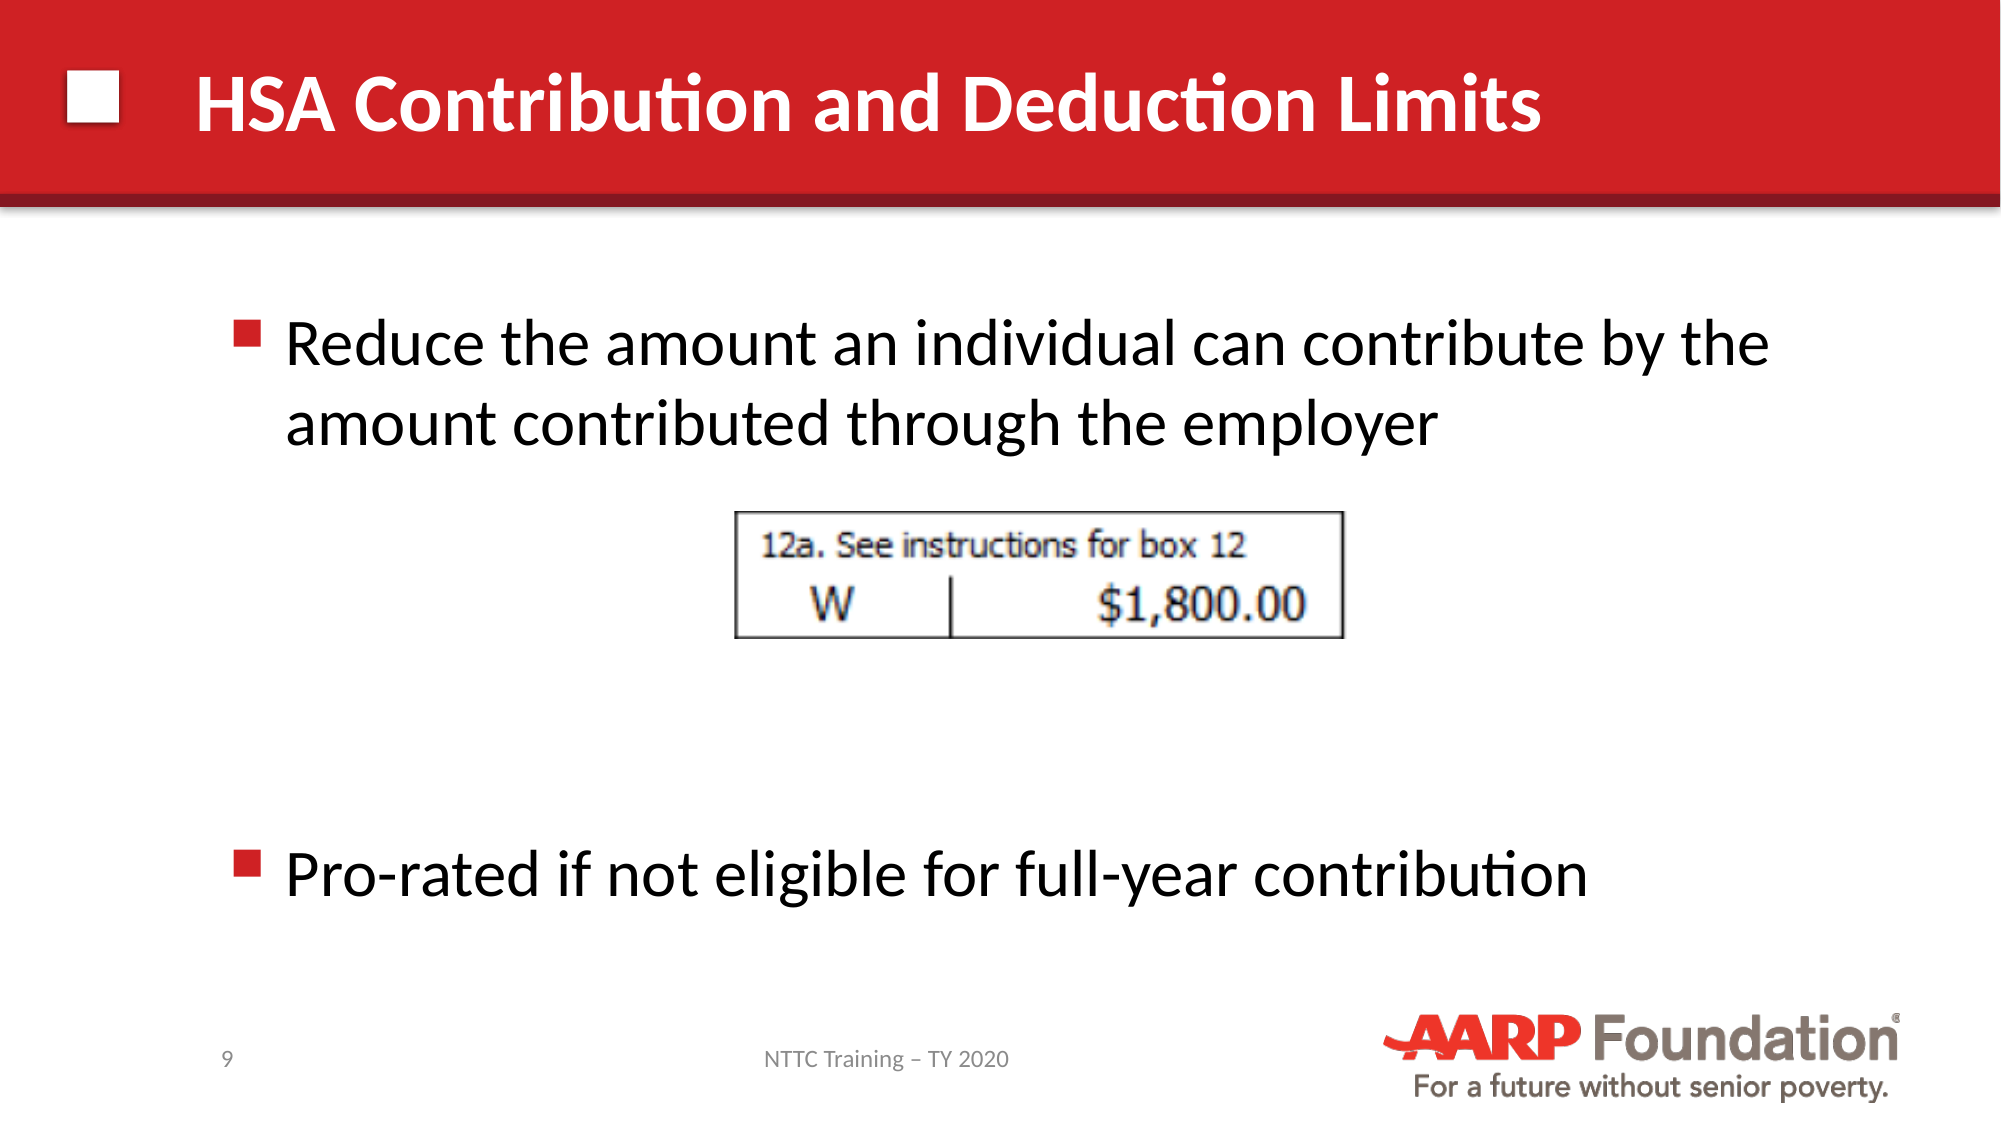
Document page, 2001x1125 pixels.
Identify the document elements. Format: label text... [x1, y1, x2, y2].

picture [734, 511, 1349, 639]
title HSA Contribution and Deduction Limits [174, 4, 1775, 193]
slide_number 9 [99, 1027, 254, 1088]
list Reduce the amount an individual can contribute by the amount contributed through the employer Pro-rated if not eligible for full-year contribution [209, 288, 1810, 949]
footer NTTC Training – TY 2020 [570, 1027, 1204, 1088]
